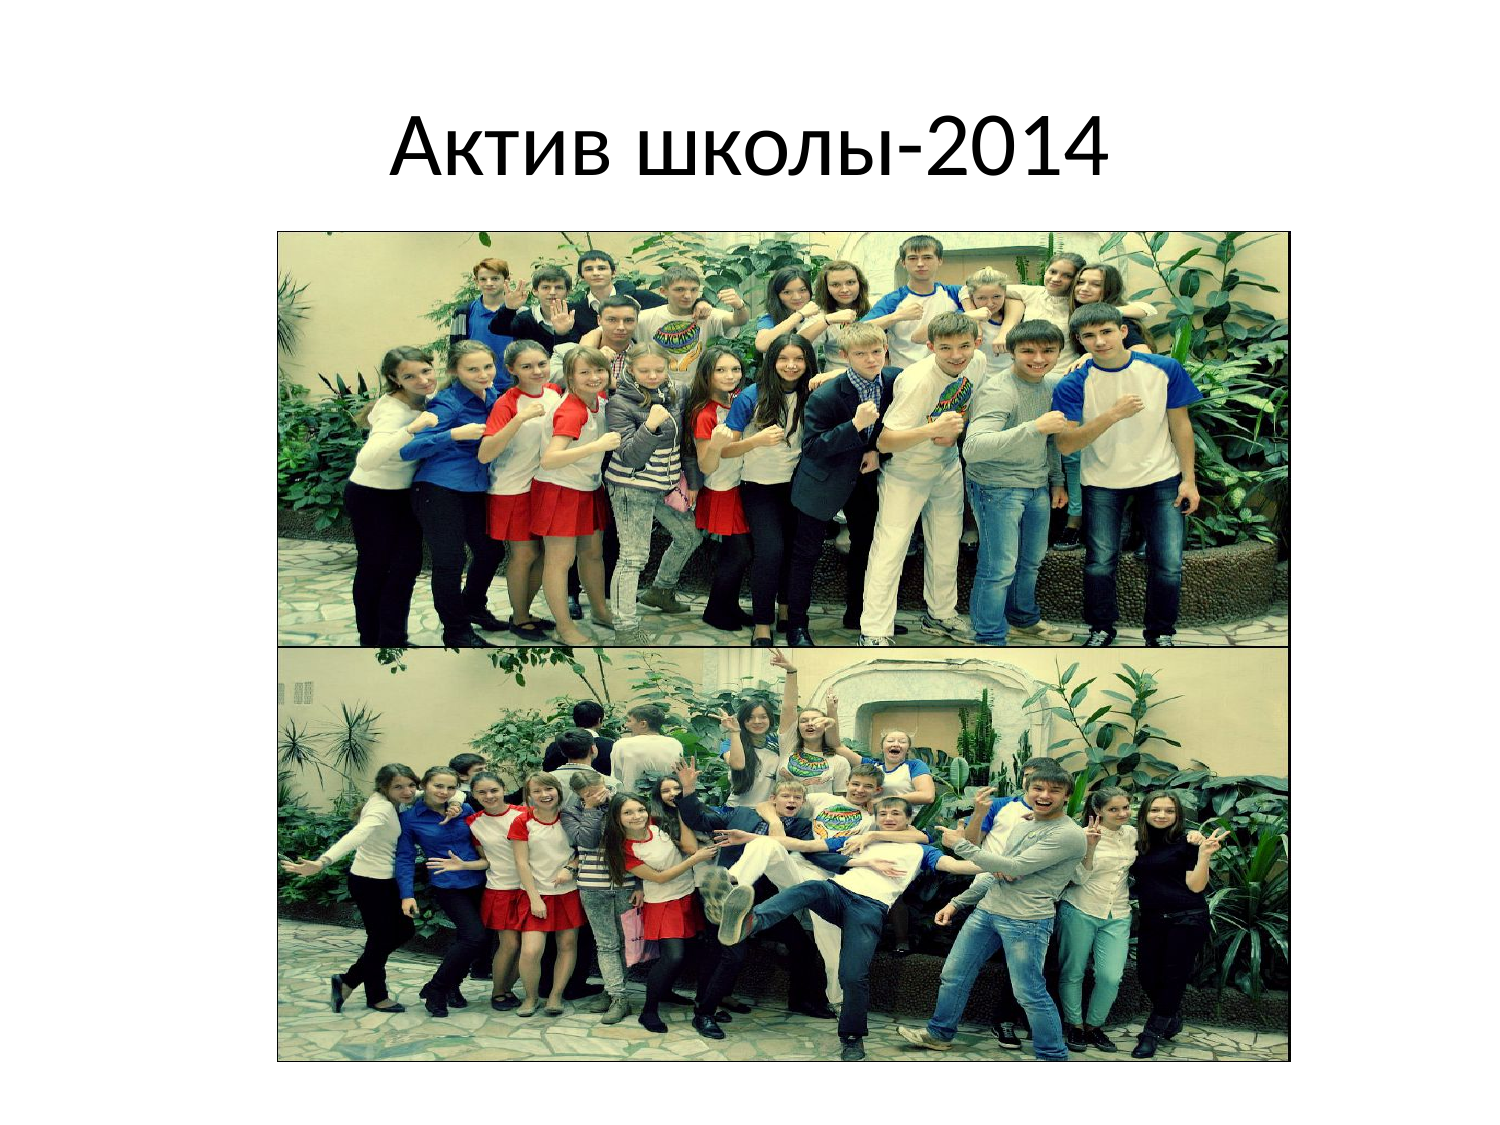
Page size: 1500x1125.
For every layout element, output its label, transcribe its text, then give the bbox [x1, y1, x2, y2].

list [277, 231, 1291, 1063]
title Актив школы-2014 [75, 45, 1425, 233]
